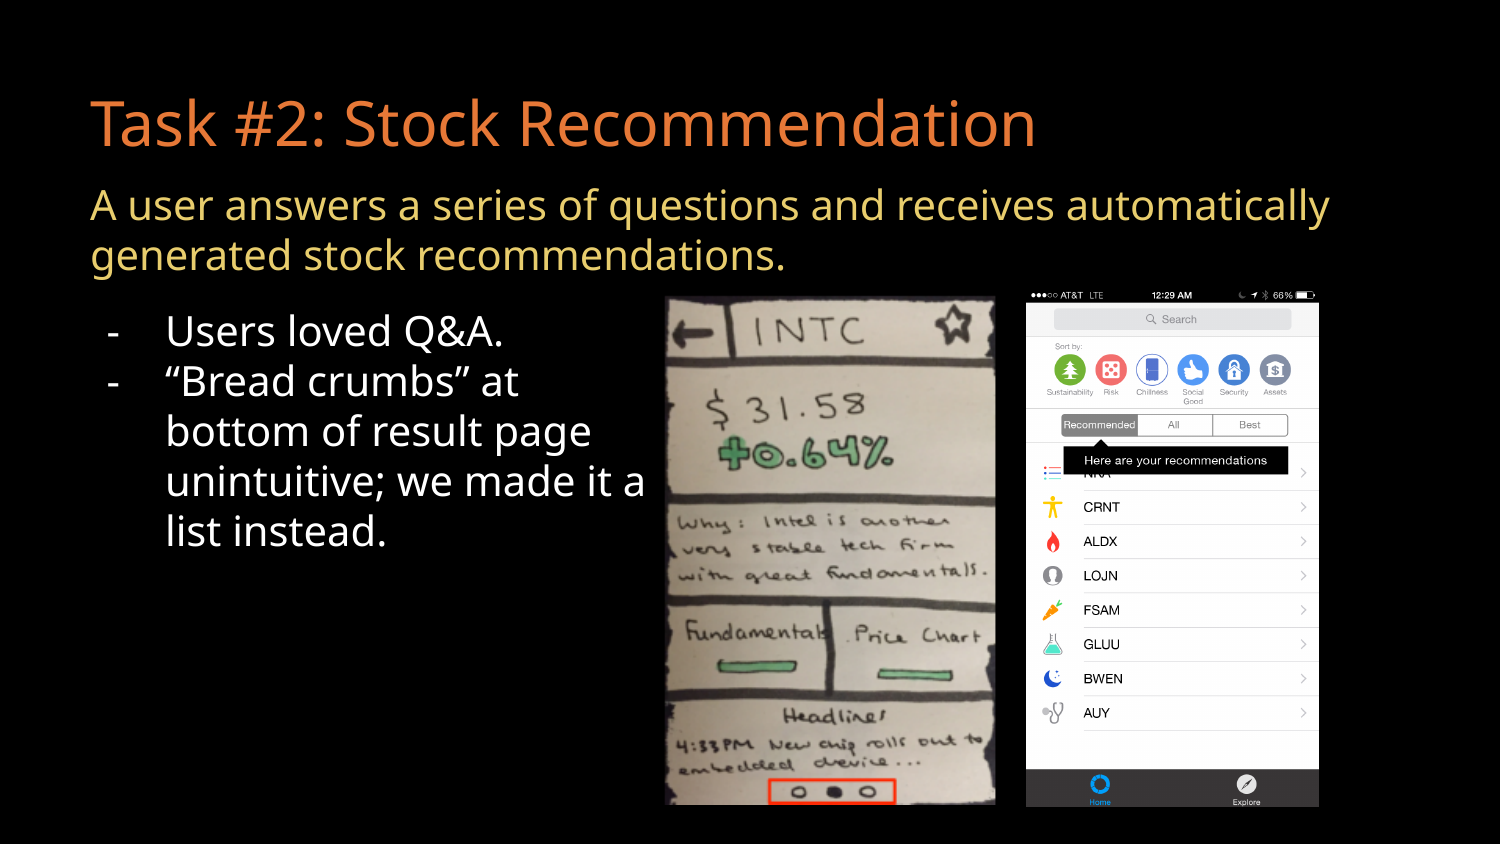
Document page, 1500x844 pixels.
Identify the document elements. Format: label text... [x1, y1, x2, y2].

title Task #2: Stock Recommendation [75, 33, 1425, 164]
list A user answers a series of questions and receives automatically generated stock recommendations. [75, 164, 1425, 305]
picture [662, 287, 1319, 808]
text_box Users loved Q&A. “Bread crumbs” at bottom of result page unintuitive; we made it a list instead. [74, 290, 660, 771]
